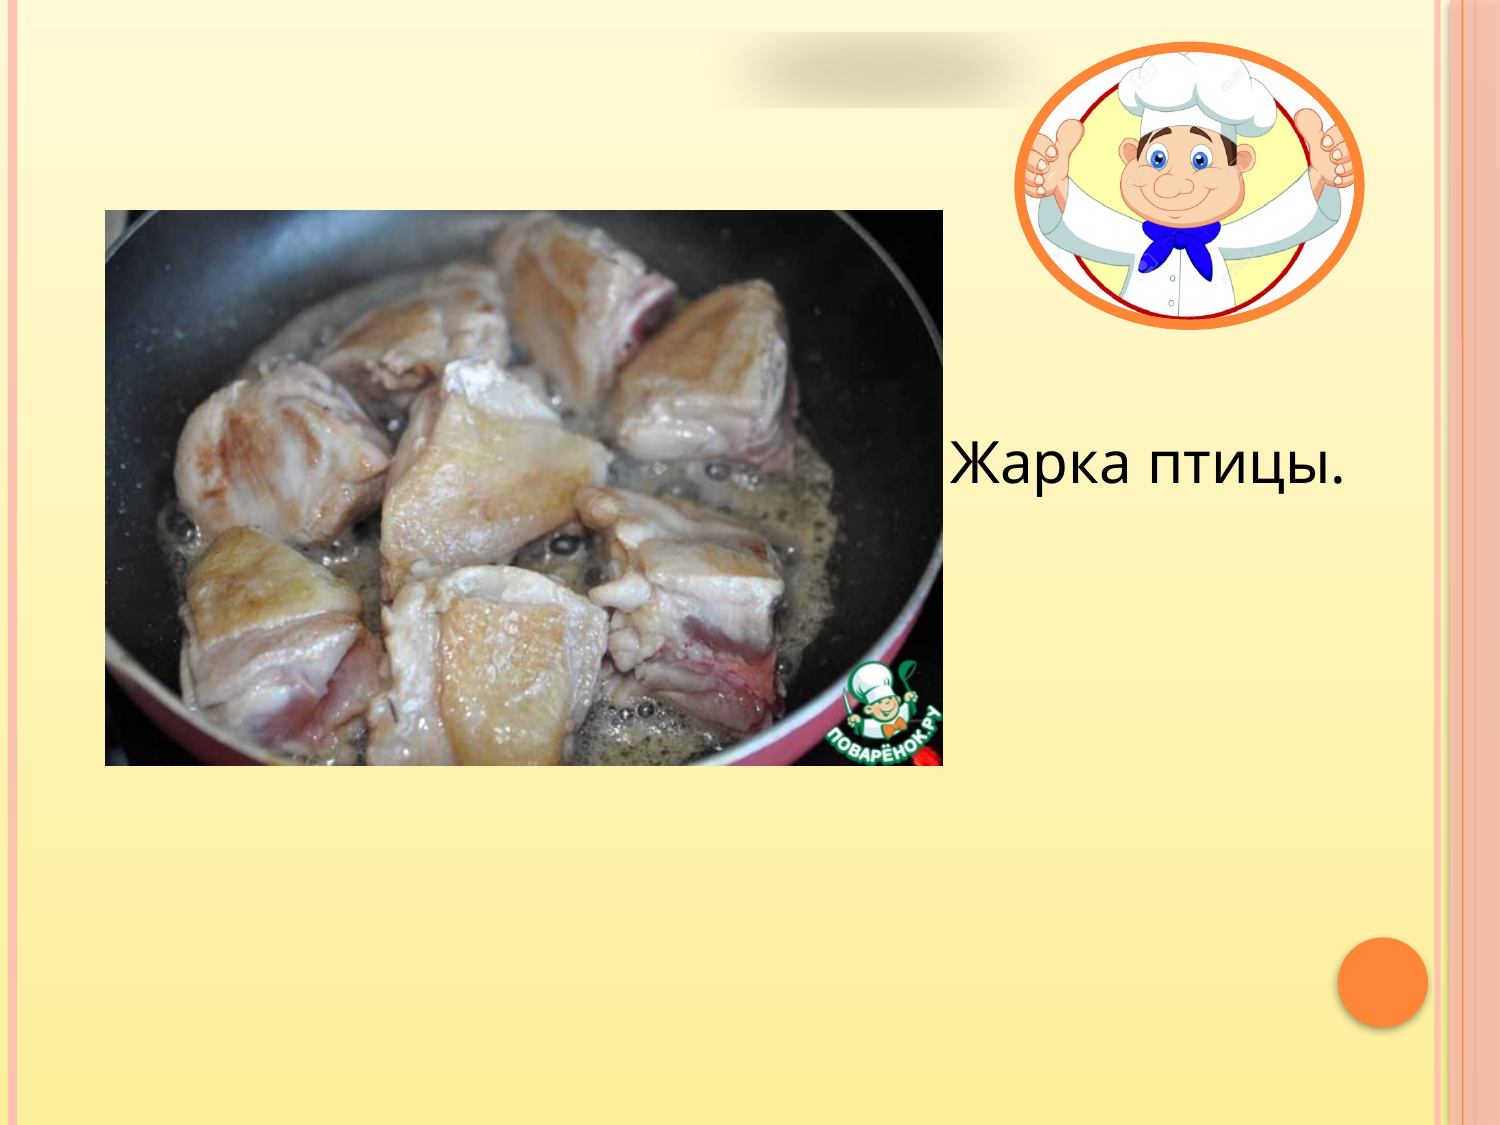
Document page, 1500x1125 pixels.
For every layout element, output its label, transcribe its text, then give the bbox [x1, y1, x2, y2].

text_box Жарка птицы. [948, 417, 1418, 503]
picture [104, 210, 943, 766]
picture [1018, 46, 1360, 326]
